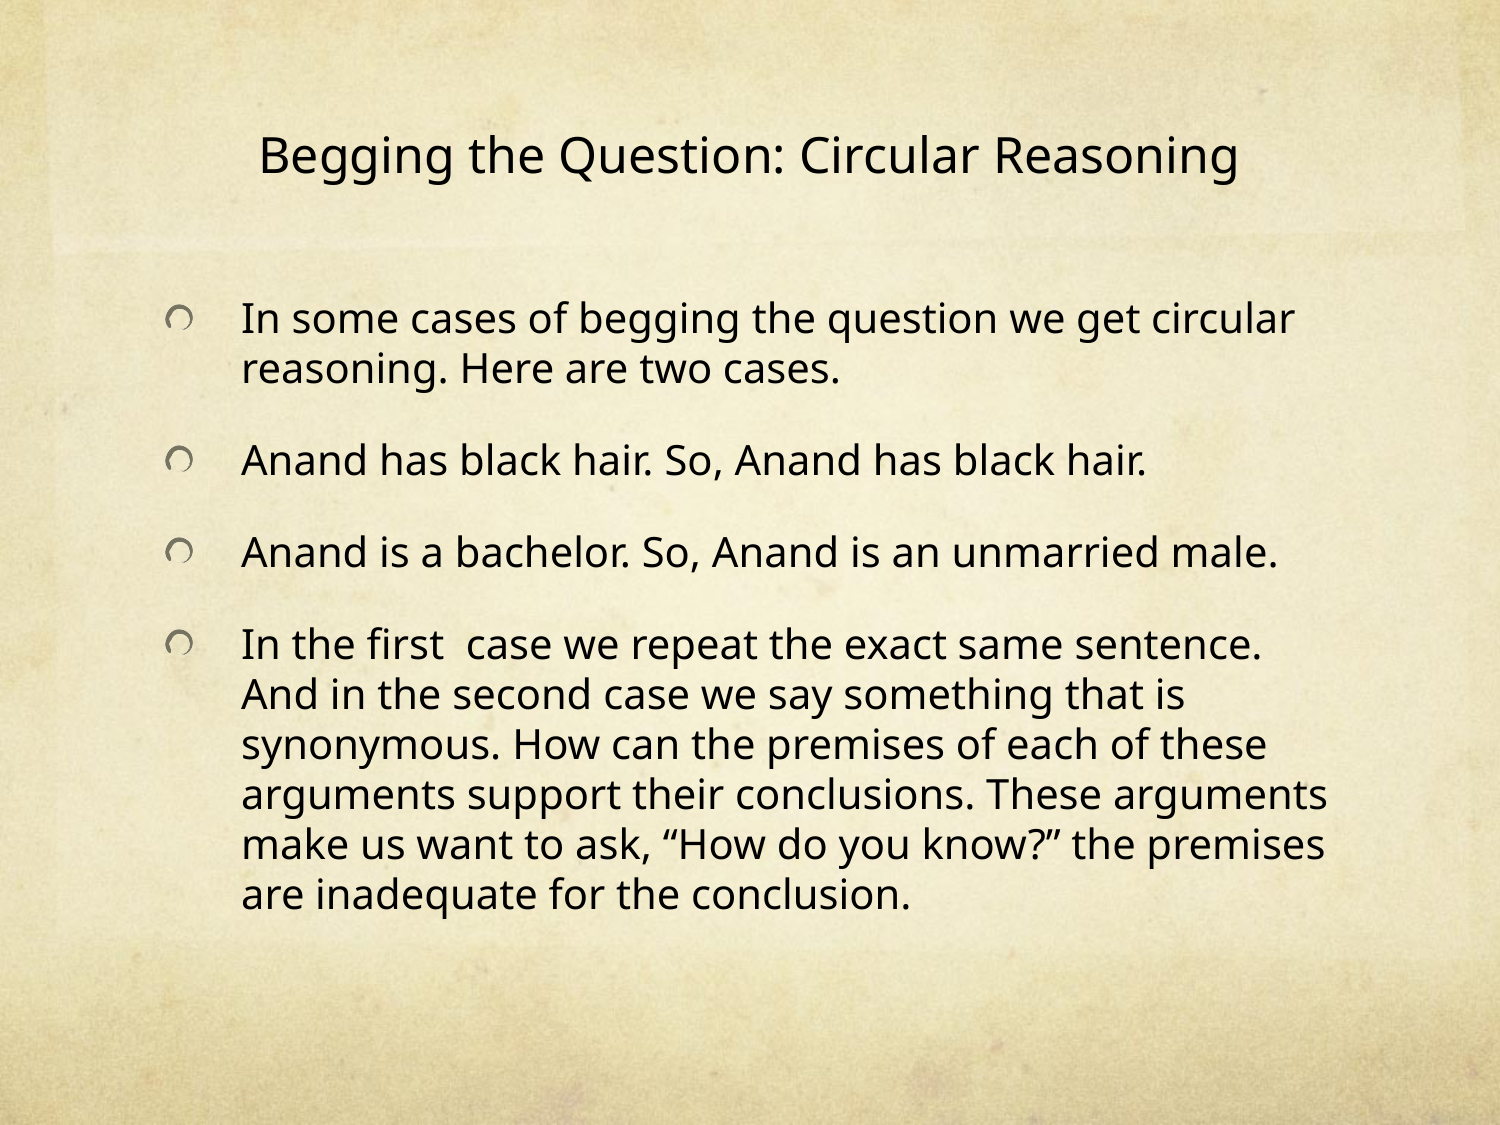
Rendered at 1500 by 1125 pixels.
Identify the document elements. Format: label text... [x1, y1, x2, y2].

list In some cases of begging the question we get circular reasoning. Here are two cases. Anand has black hair. So, Anand has black hair. Anand is a bachelor. So, Anand is an unmarried male. In the first case we repeat the exact same sentence. And in the second case we say something that is synonymous. How can the premises of each of these arguments support their conclusions. These arguments make us want to ask, “How do you know?” the premises are inadequate for the conclusion. [150, 284, 1350, 950]
title Begging the Question: Circular Reasoning [150, 82, 1350, 225]
picture [0, 0, 1500, 1125]
